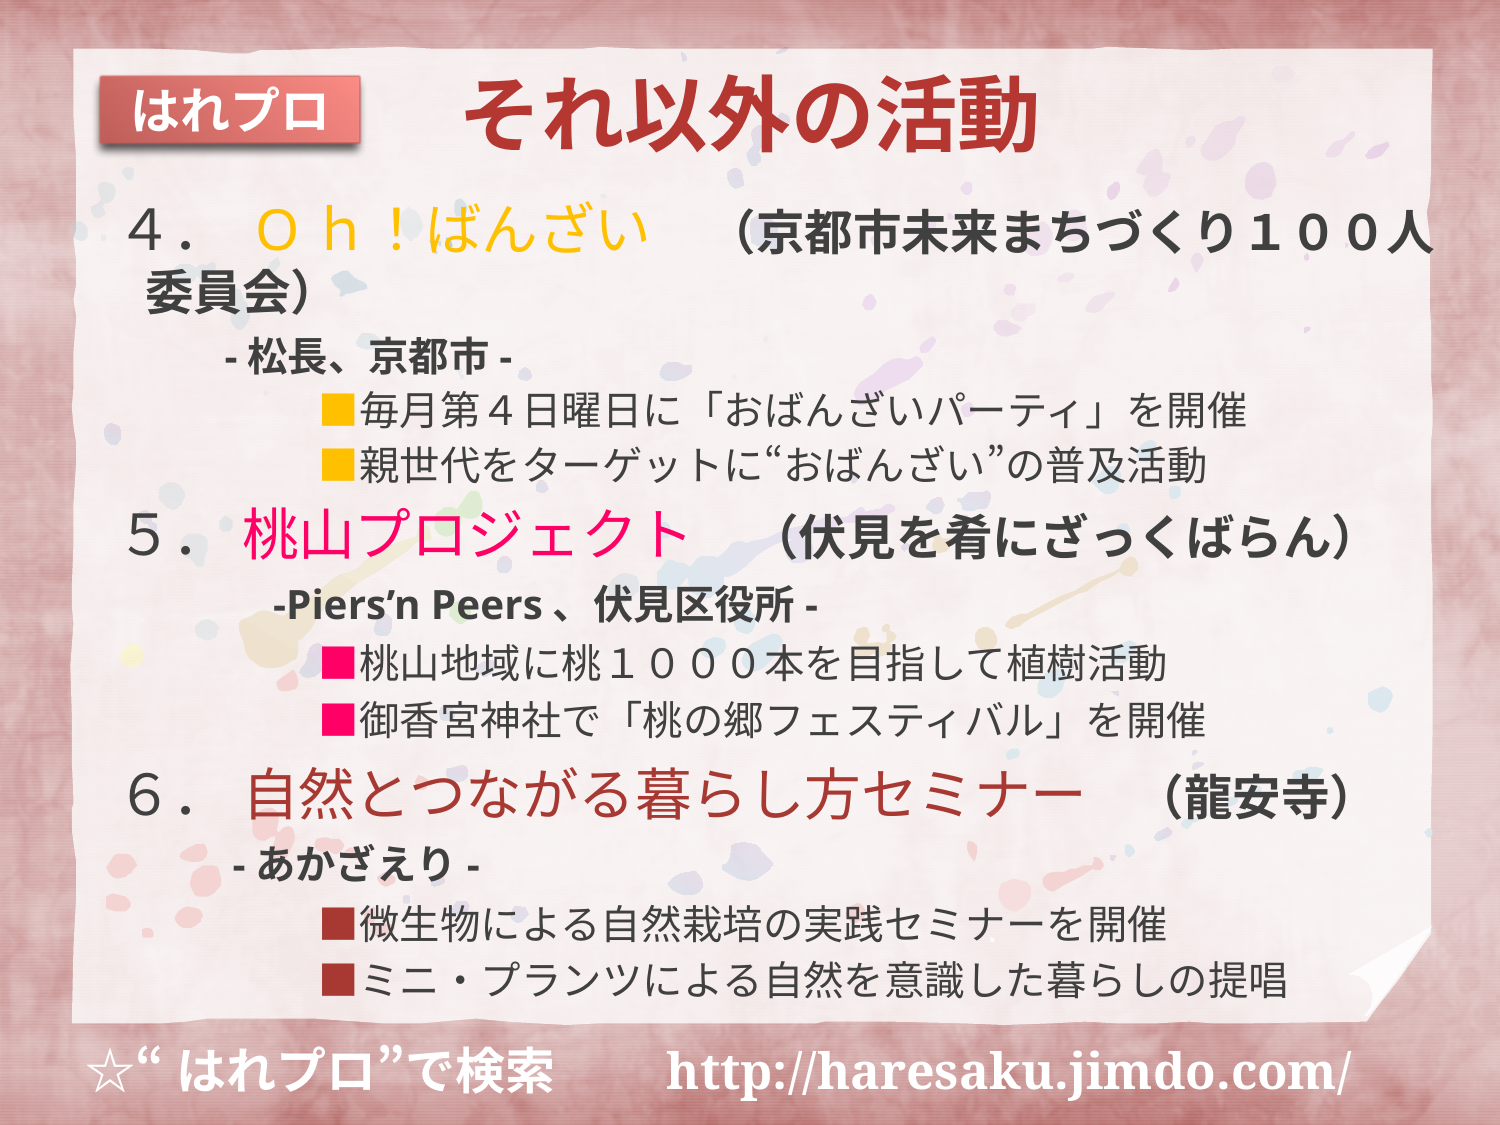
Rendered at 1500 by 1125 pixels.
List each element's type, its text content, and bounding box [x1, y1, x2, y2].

text_box それ以外の活動 [360, 54, 1433, 197]
text_box ４． Oｈ！ばんざい （京都市未来まちづくり１００人委員会） -松長、京都市- ■毎月第４日曜日に「おばんざいパーティ」を開催 ■親世代をターゲットに“おばんざい”の普及活動 ５． 桃山プロジェクト （伏見を肴にざっくばらん） -Piers’n Peers、伏見区役所- ■桃山地域に桃１０００本を目指して植樹活動 ■御香宮神社で「桃の郷フェスティバル」を開催 ６． 自然とつながる暮らし方セミナー （龍安寺） -あかざえり- ■微生物による自然栽培の実践セミナーを開催 ■ミニ・プランツによる自然を意識した暮らしの提唱 [94, 186, 1457, 1012]
text_box はれプロ [101, 77, 359, 142]
text_box ☆“はれプロ”で検索 http://haresaku.jimdo.com/ [70, 1031, 1477, 1107]
